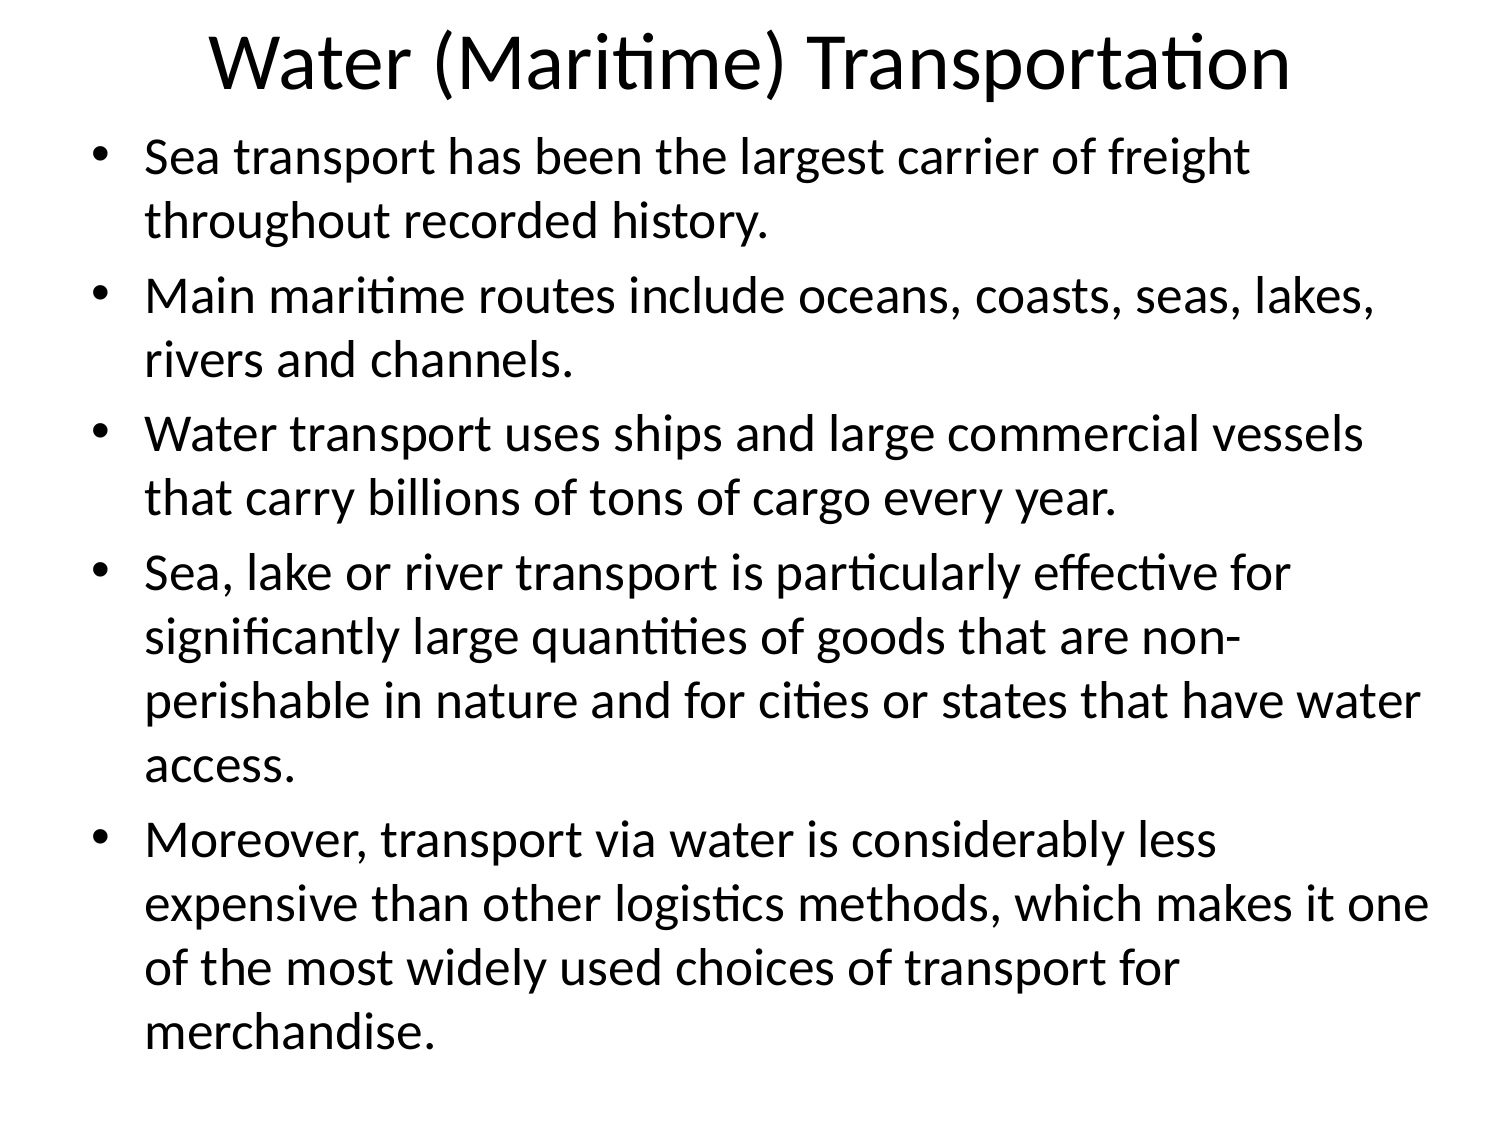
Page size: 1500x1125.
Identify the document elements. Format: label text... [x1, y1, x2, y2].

list Sea transport has been the largest carrier of freight throughout recorded history. Main maritime routes include oceans, coasts, seas, lakes, rivers and channels. Water transport uses ships and large commercial vessels that carry billions of tons of cargo every year. Sea, lake or river transport is particularly effective for significantly large quantities of goods that are non-perishable in nature and for cities or states that have water access. Moreover, transport via water is considerably less expensive than other logistics methods, which makes it one of the most widely used choices of transport for merchandise. [76, 113, 1459, 1071]
title Water (Maritime) Transportation [76, 0, 1427, 113]
